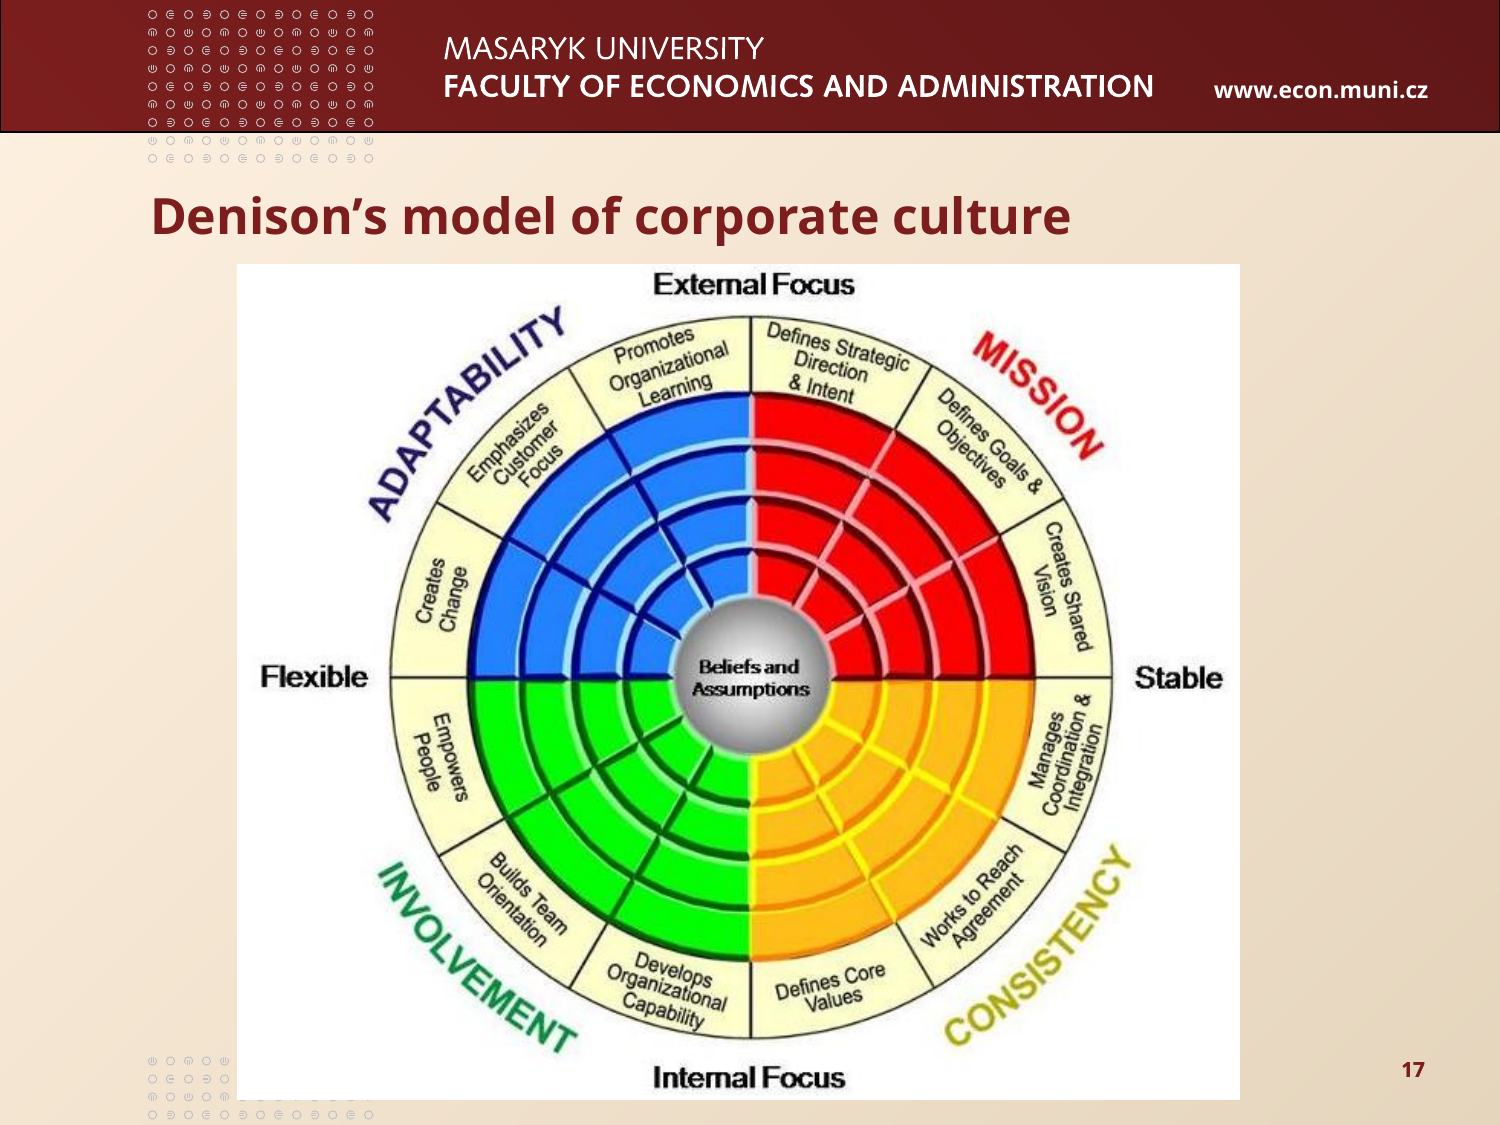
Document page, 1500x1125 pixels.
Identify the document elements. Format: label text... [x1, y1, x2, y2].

text_box 17 [1316, 1056, 1425, 1100]
title Denison’s model of corporate culture [150, 184, 1425, 268]
picture [237, 264, 1240, 1101]
